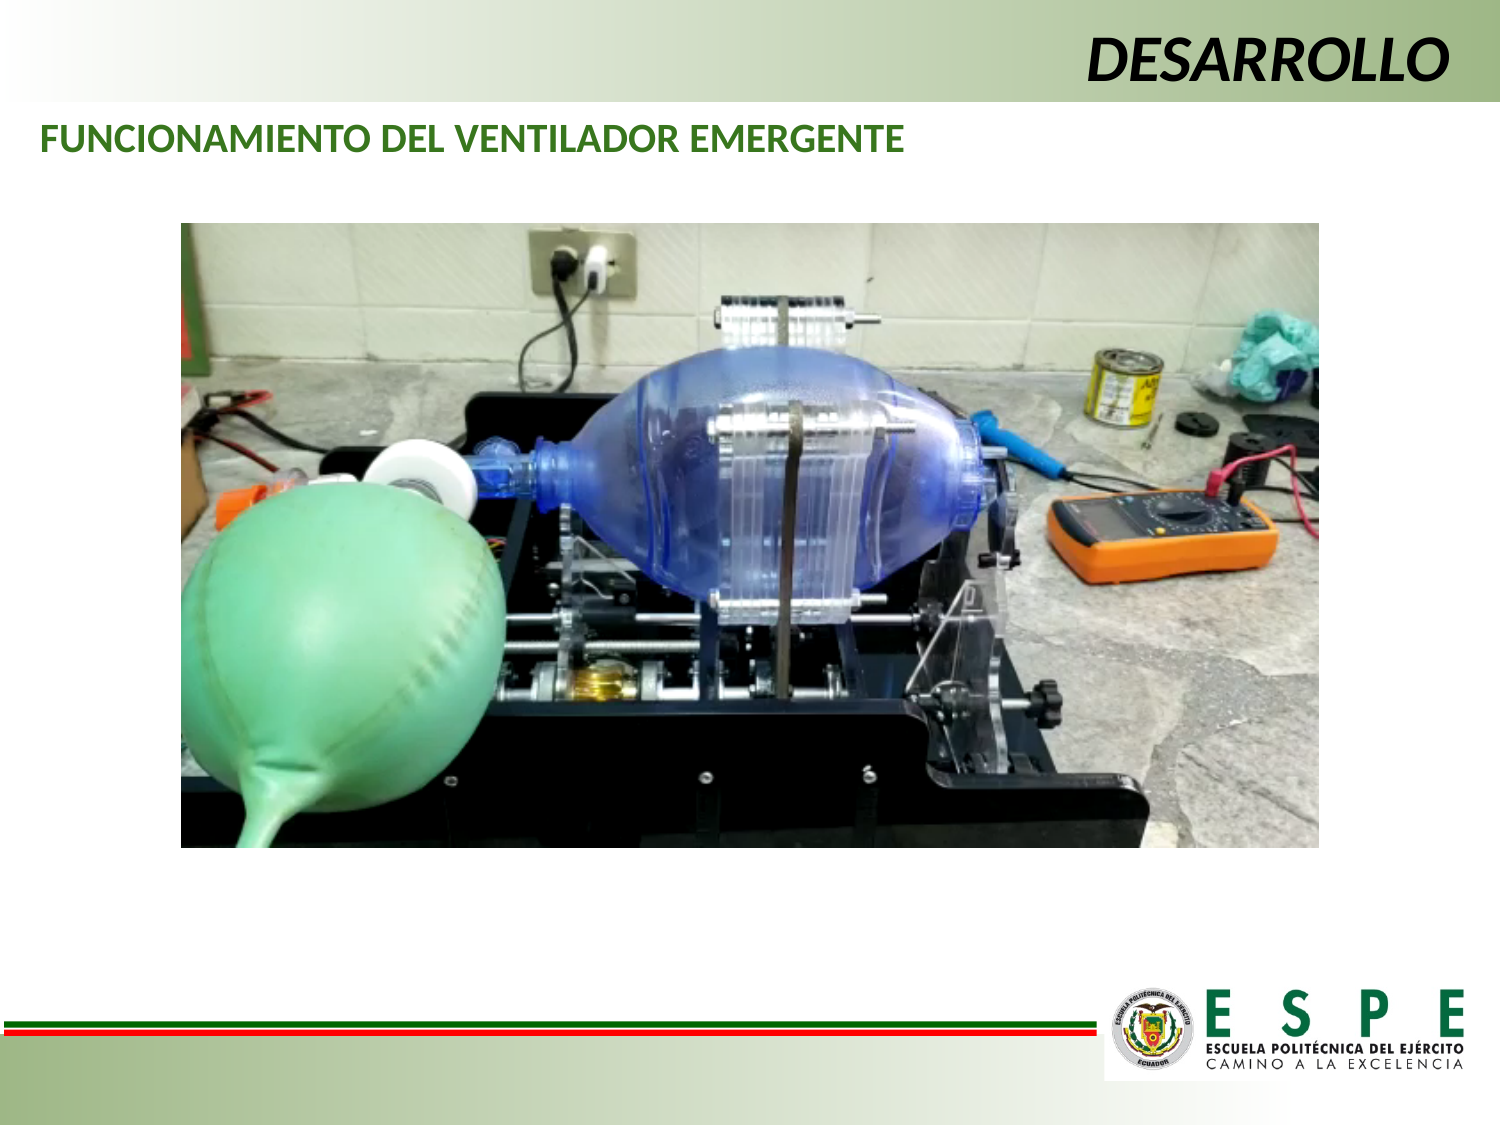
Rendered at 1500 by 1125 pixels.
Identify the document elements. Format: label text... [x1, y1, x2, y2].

picture [1104, 976, 1483, 1081]
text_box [180, 222, 1320, 849]
text_box DESARROLLO [942, 0, 1465, 96]
text_box FUNCIONAMIENTO DEL VENTILADOR EMERGENTE [24, 95, 973, 169]
